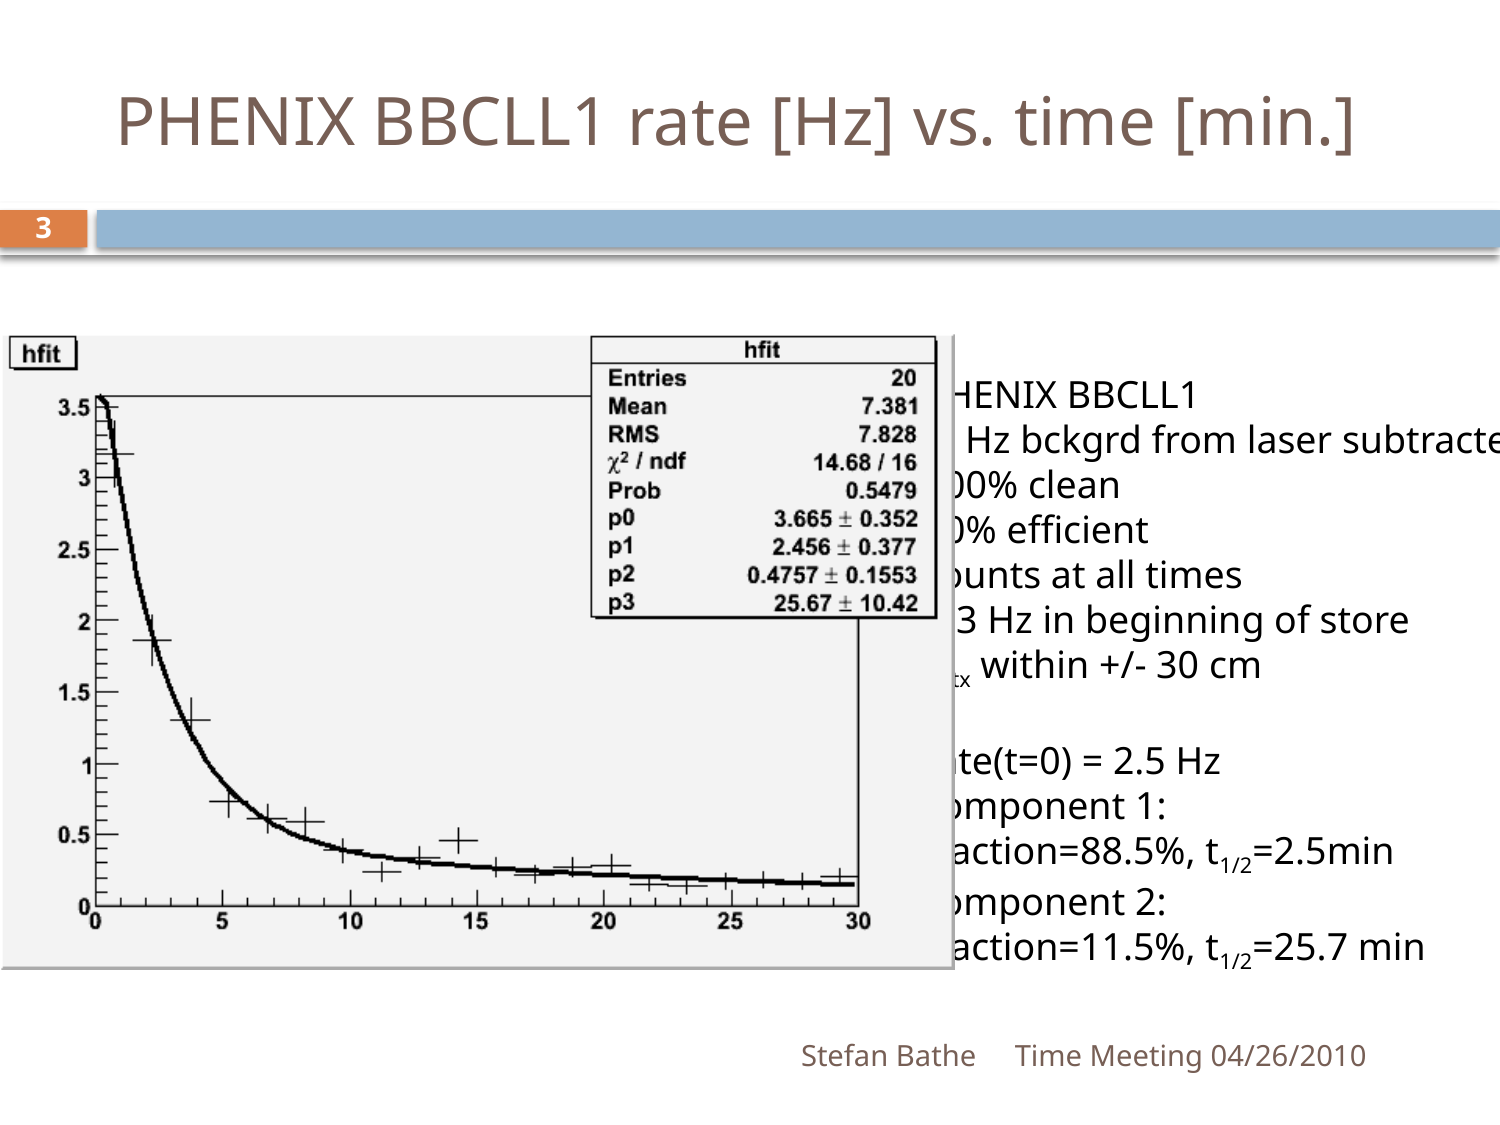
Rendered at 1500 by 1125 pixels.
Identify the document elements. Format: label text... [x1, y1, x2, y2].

title PHENIX BBCLL1 rate [Hz] vs. time [min.] [100, 37, 1438, 200]
footer Stefan Bathe [102, 1024, 992, 1085]
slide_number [999, 1027, 1438, 1085]
text_box PHENIX BBCLL1 (2 Hz bckgrd from laser subtracted) 100% clean 90% efficient counts at all times 2-3 Hz in beginning of store zvtx within +/- 30 cm rate(t=0) = 2.5 Hz component 1: fraction=88.5%, t1/2=2.5min component 2: fraction=11.5%, t1/2=25.7 min [908, 363, 1500, 1027]
picture [0, 332, 955, 970]
slide_number 3 [0, 208, 88, 249]
